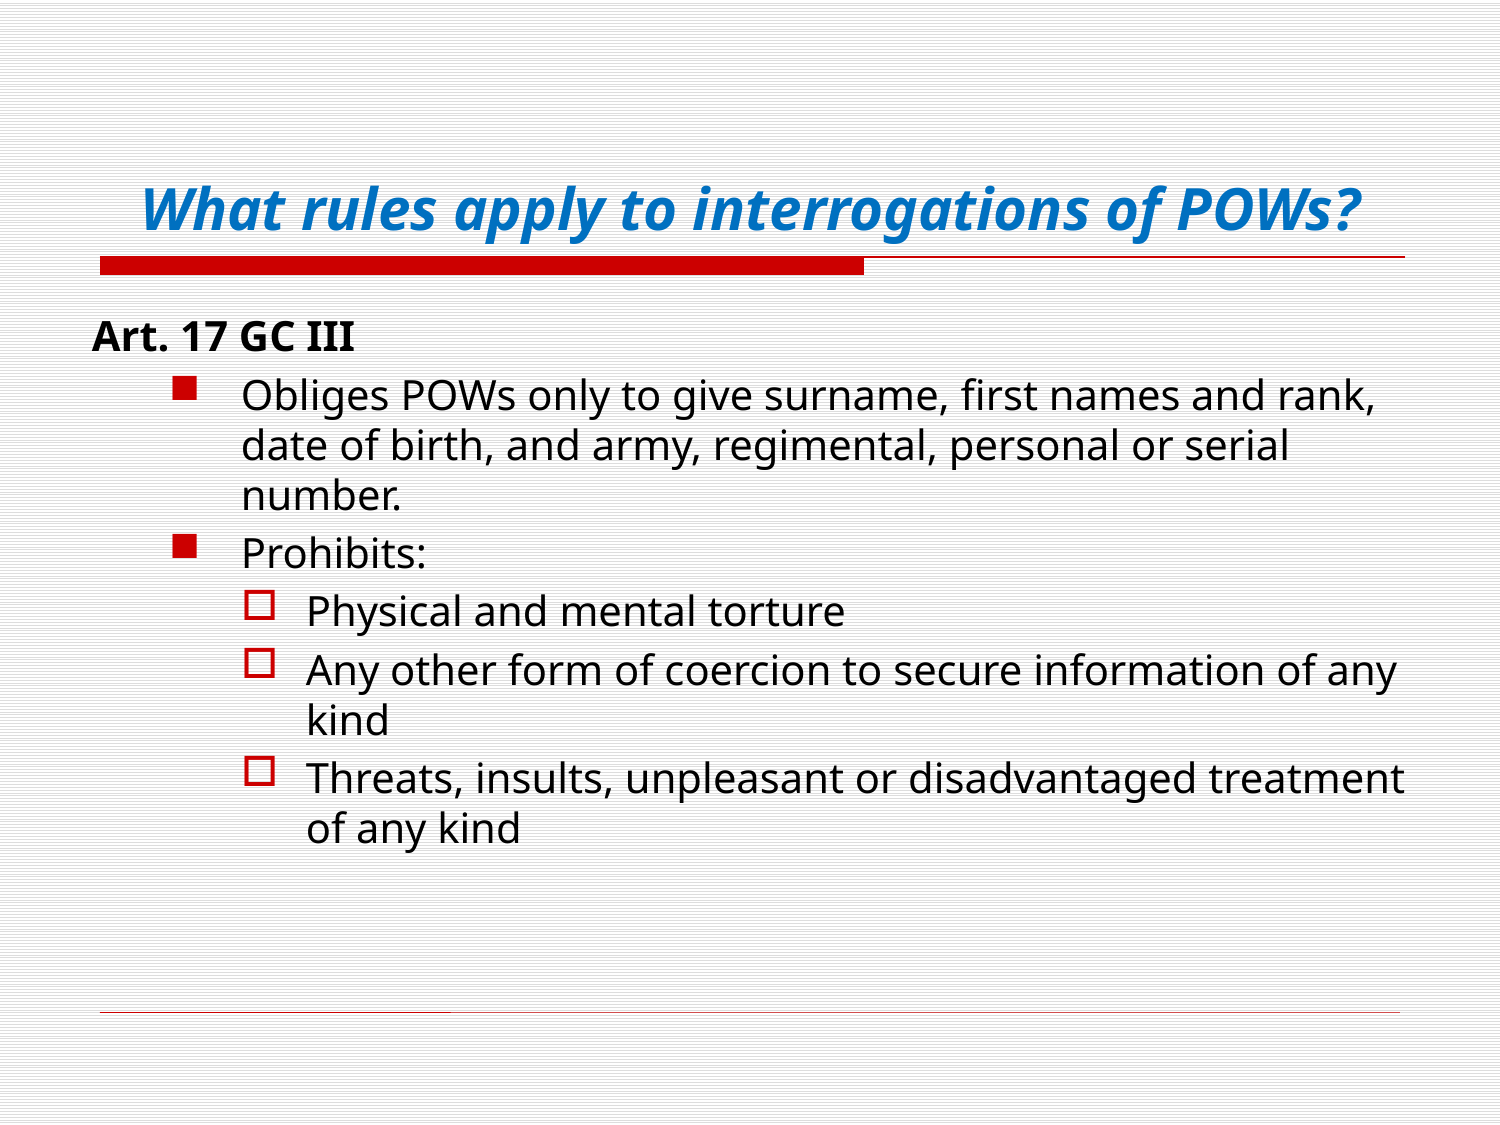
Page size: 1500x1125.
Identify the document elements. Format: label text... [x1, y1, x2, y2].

list Art. 17 GC III Obliges POWs only to give surname, first names and rank, date of birth, and army, regimental, personal or serial number. Prohibits: Physical and mental torture Any other form of coercion to secure information of any kind Threats, insults, unpleasant or disadvantaged treatment of any kind [76, 302, 1428, 1125]
title What rules apply to interrogations of POWs? [93, 49, 1407, 250]
